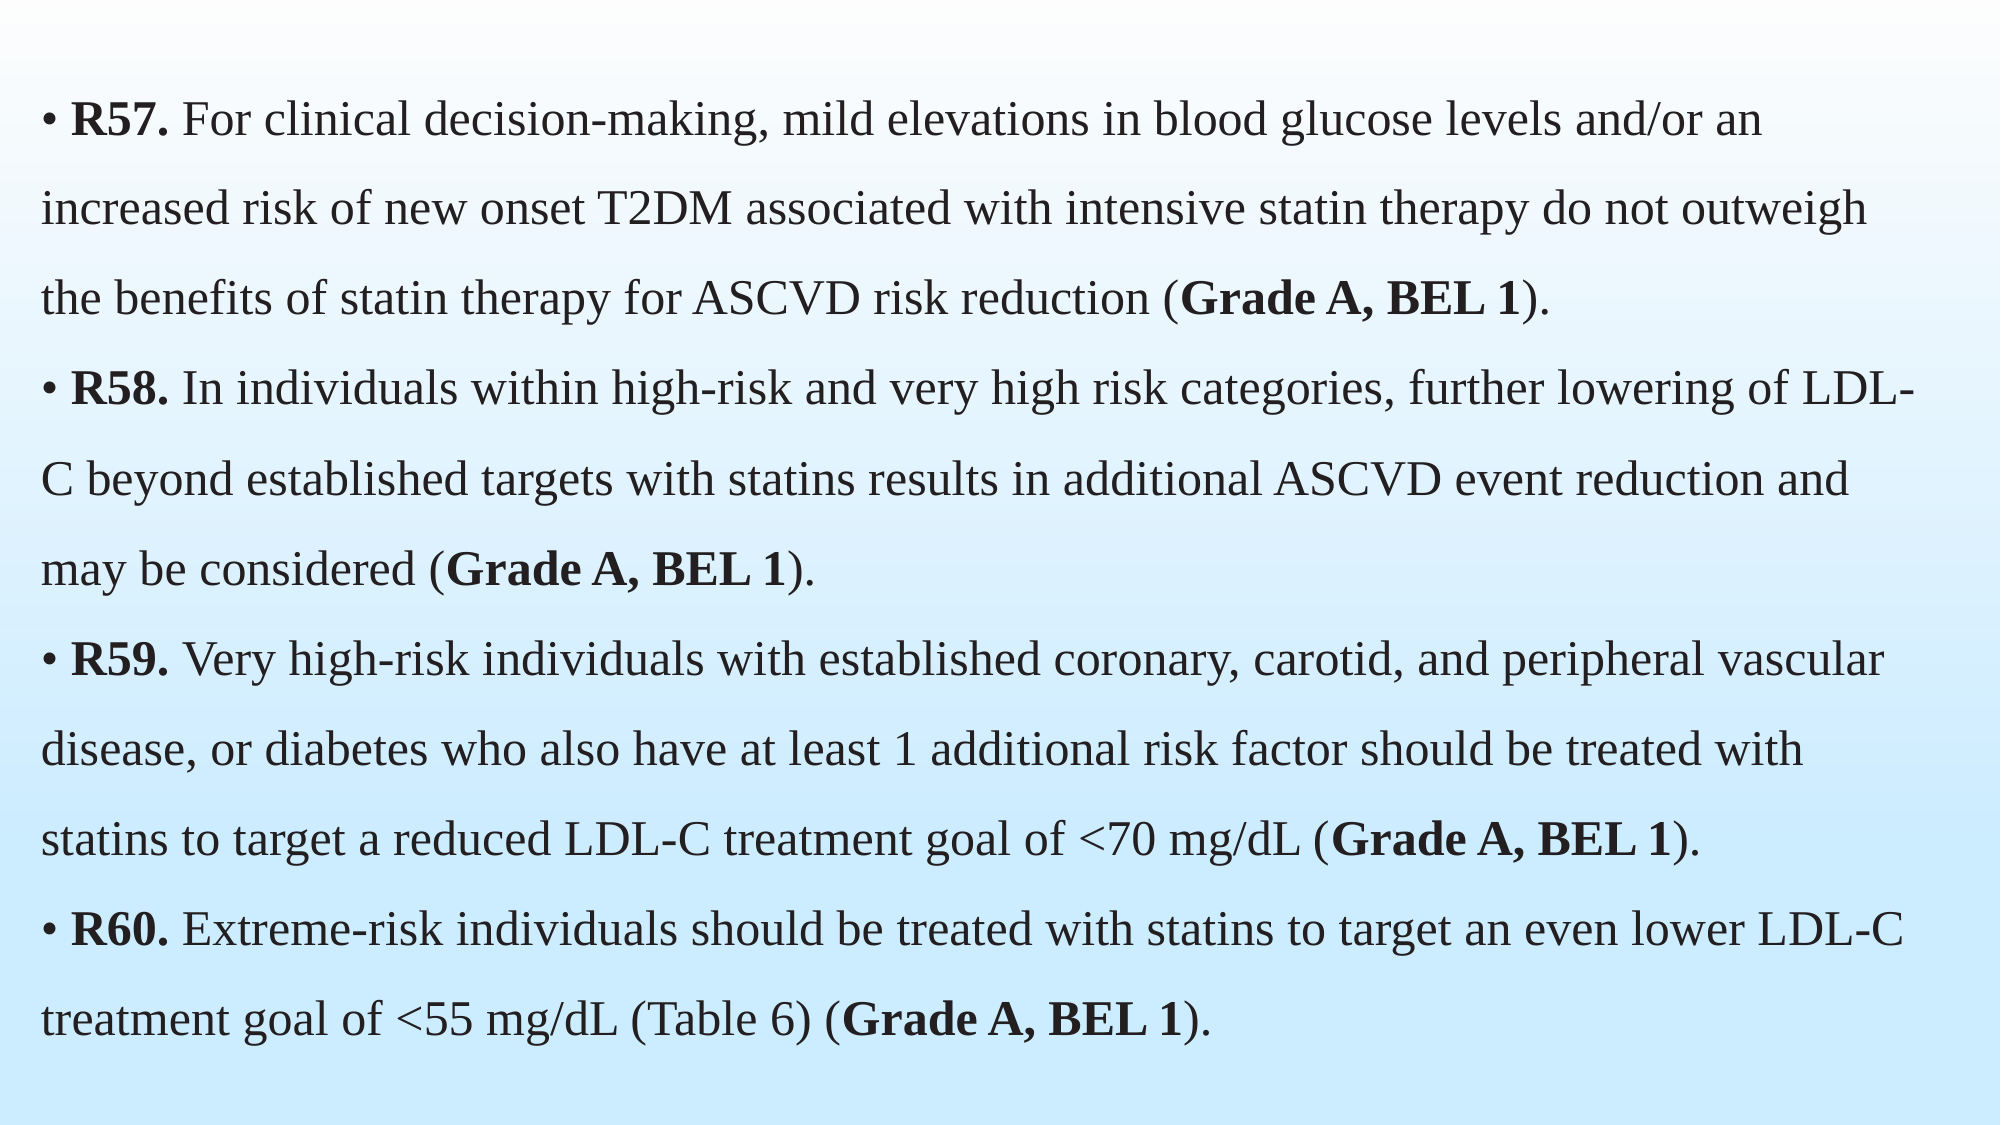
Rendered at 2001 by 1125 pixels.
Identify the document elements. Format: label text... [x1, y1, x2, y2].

text_box • R57. For clinical decision-making, mild elevations in blood glucose levels and/or an increased risk of new onset T2DM associated with intensive statin therapy do not outweigh the benefits of statin therapy for ASCVD risk reduction (Grade A, BEL 1). • R58. In individuals within high-risk and very high risk categories, further lowering of LDL-C beyond established targets with statins results in additional ASCVD event reduction and may be considered (Grade A, BEL 1). • R59. Very high-risk individuals with established coronary, carotid, and peripheral vascular disease, or diabetes who also have at least 1 additional risk factor should be treated with statins to target a reduced LDL-C treatment goal of <70 mg/dL (Grade A, BEL 1). • R60. Extreme-risk individuals should be treated with statins to target an even lower LDL-C treatment goal of <55 mg/dL (Table 6) (Grade A, BEL 1). [26, 47, 1948, 1053]
